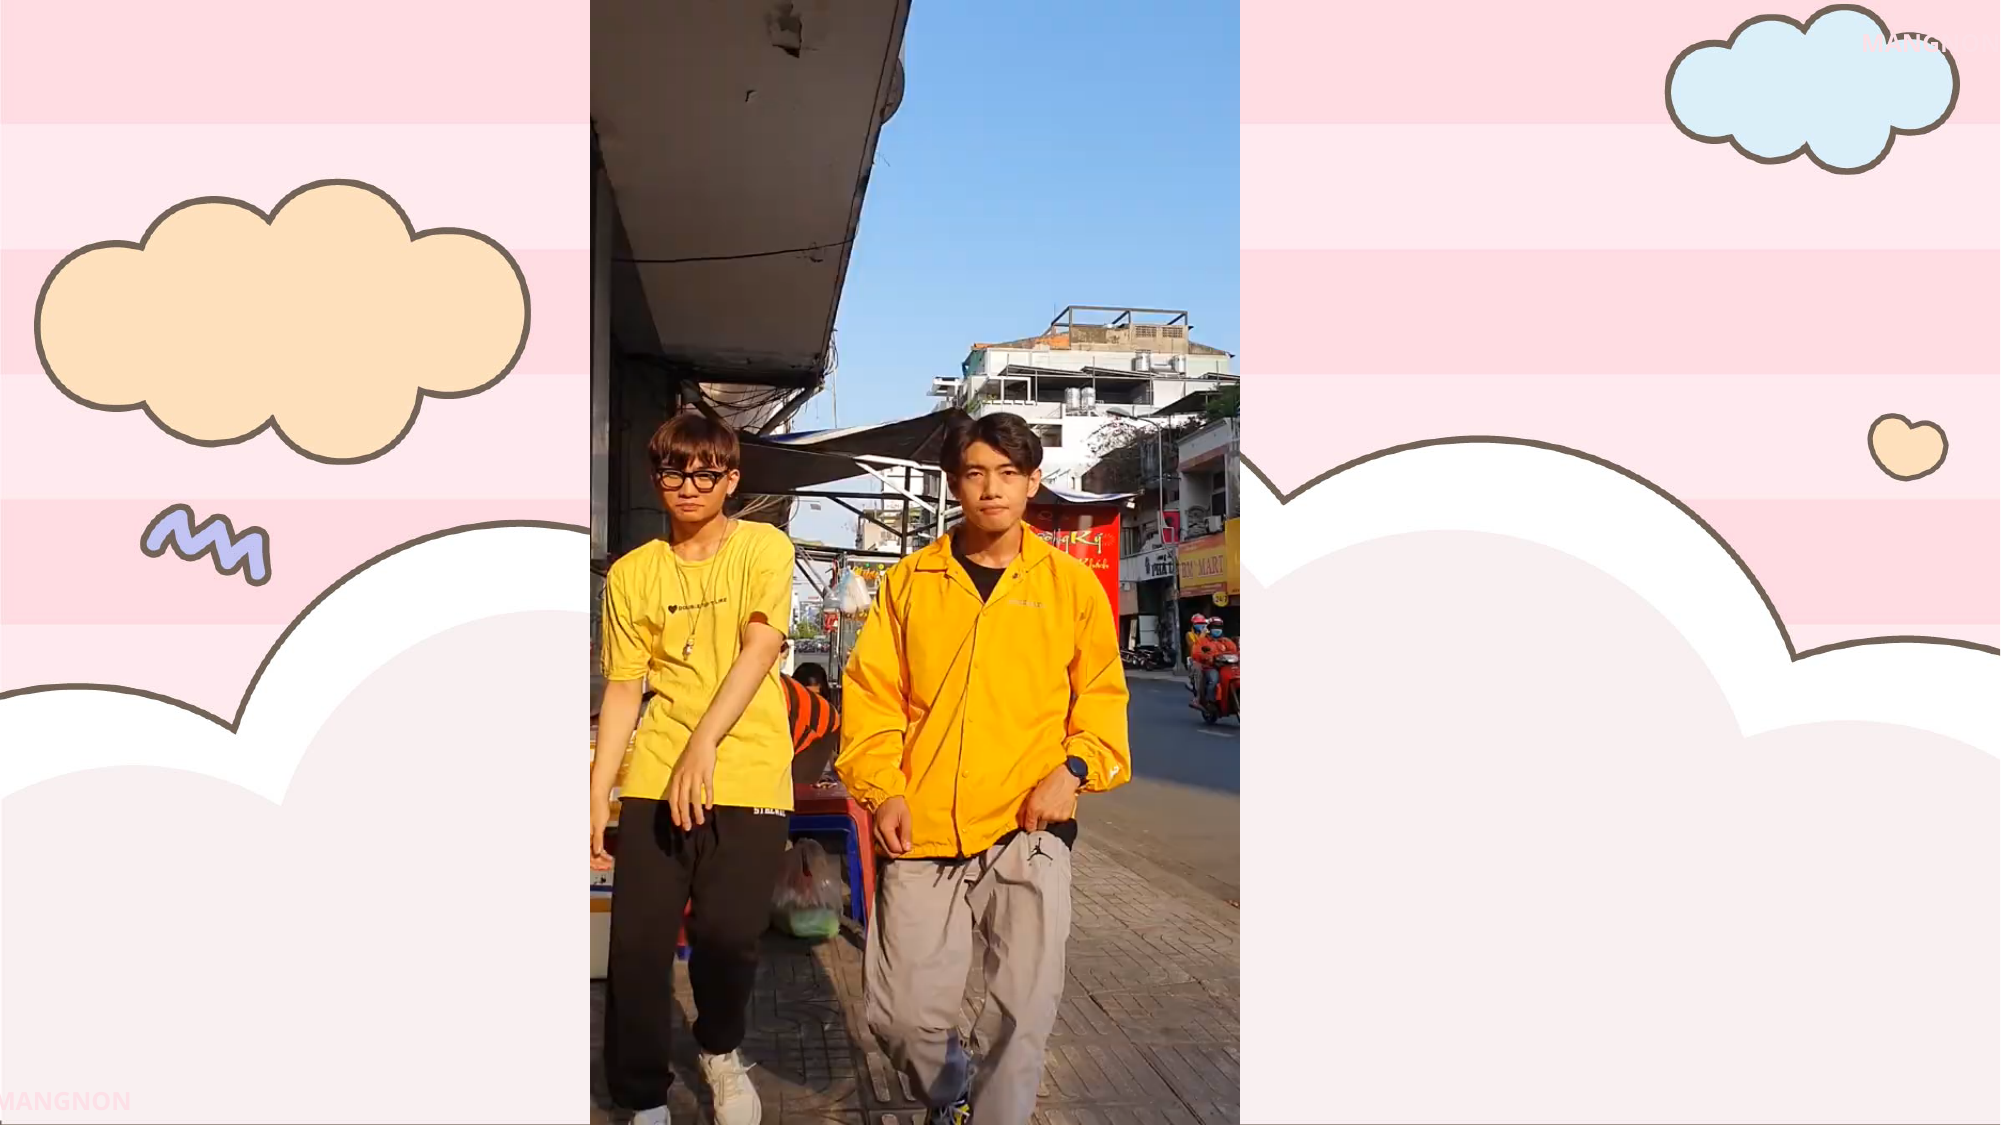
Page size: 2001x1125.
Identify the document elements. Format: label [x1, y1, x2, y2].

list [589, 0, 1241, 1125]
picture [1241, 0, 2001, 1125]
picture [0, 0, 589, 1125]
